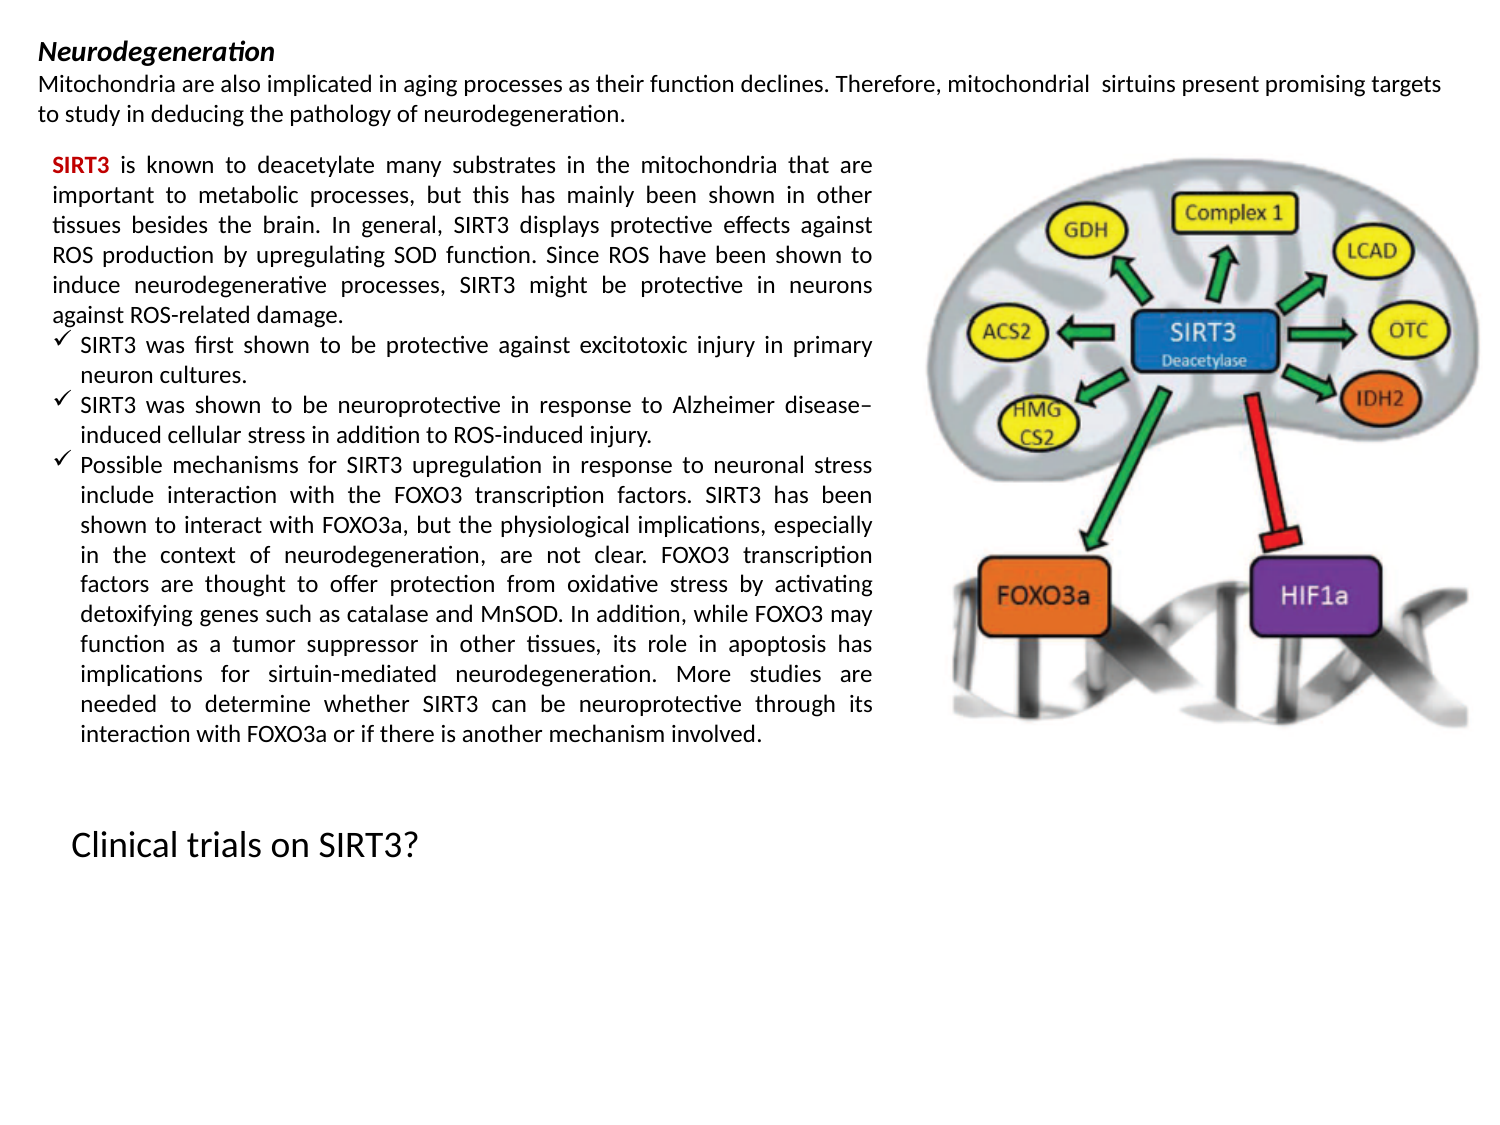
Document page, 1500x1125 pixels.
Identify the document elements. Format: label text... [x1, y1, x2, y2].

text_box Neurodegeneration Mitochondria are also implicated in aging processes as their function declines. Therefore, mitochondrial sirtuins present promising targets to study in deducing the pathology of neurodegeneration. [23, 24, 1463, 135]
text_box Clinical trials on SIRT3? [56, 812, 436, 873]
text_box SIRT3 is known to deacetylate many substrates in the mitochondria that are important to metabolic processes, but this has mainly been shown in other tissues besides the brain. In general, SIRT3 displays protective effects against ROS production by upregulating SOD function. Since ROS have been shown to induce neurodegenerative processes, SIRT3 might be protective in neurons against ROS-related damage. SIRT3 was first shown to be protective against excitotoxic injury in primary neuron cultures. SIRT3 was shown to be neuroprotective in response to Alzheimer disease–induced cellular stress in addition to ROS-induced injury. Possible mechanisms for SIRT3 upregulation in response to neuronal stress include interaction with the FOXO3 transcription factors. SIRT3 has been shown to interact with FOXO3a, but the physiological implications, especially in the context of neurodegeneration, are not clear. FOXO3 transcription factors are thought to offer protection from oxidative stress by activating detoxifying genes such as catalase and MnSOD. In addition, while FOXO3 may function as a tumor suppressor in other tissues, its role in apoptosis has implications for sirtuin-mediated neurodegeneration. More studies are needed to determine whether SIRT3 can be neuroprotective through its interaction with FOXO3a or if there is another mechanism involved. [37, 141, 889, 755]
picture [912, 137, 1487, 741]
